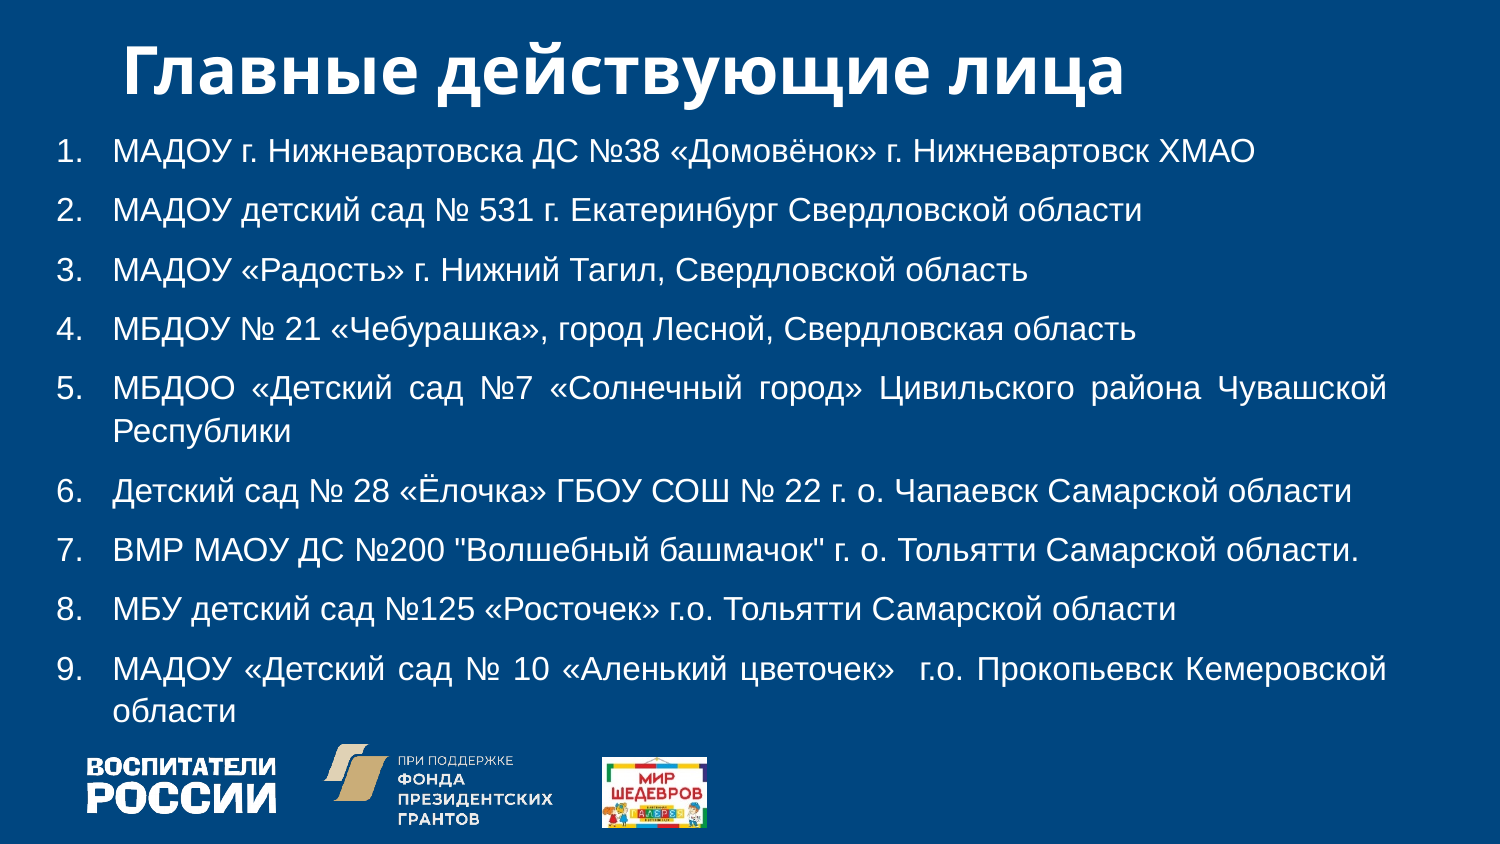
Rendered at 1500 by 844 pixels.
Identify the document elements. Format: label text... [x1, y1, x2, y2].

picture [86, 757, 276, 814]
picture [602, 757, 707, 828]
picture [292, 716, 587, 844]
text_box МАДОУ г. Нижневартовска ДС №38 «Домовёнок» г. Нижневартовск ХМАО МАДОУ детский сад № 531 г. Екатеринбург Свердловской области МАДОУ «Радость» г. Нижний Тагил, Свердловской область МБДОУ № 21 «Чебурашка», город Лесной, Свердловская область МБДОО «Детский сад №7 «Солнечный город» Цивильского района Чувашской Республики Детский сад № 28 «Ёлочка» ГБОУ СОШ № 22 г. о. Чапаевск Самарской области ВМР МАОУ ДС №200 "Волшебный башмачок" г. о. Тольятти Самарской области. МБУ детский сад №125 «Росточек» г.о. Тольятти Самарской области МАДОУ «Детский сад № 10 «Аленький цветочек» г.о. Прокопьевск Кемеровской области [41, 119, 1404, 737]
text_box Главные действующие лица [106, 20, 1142, 115]
